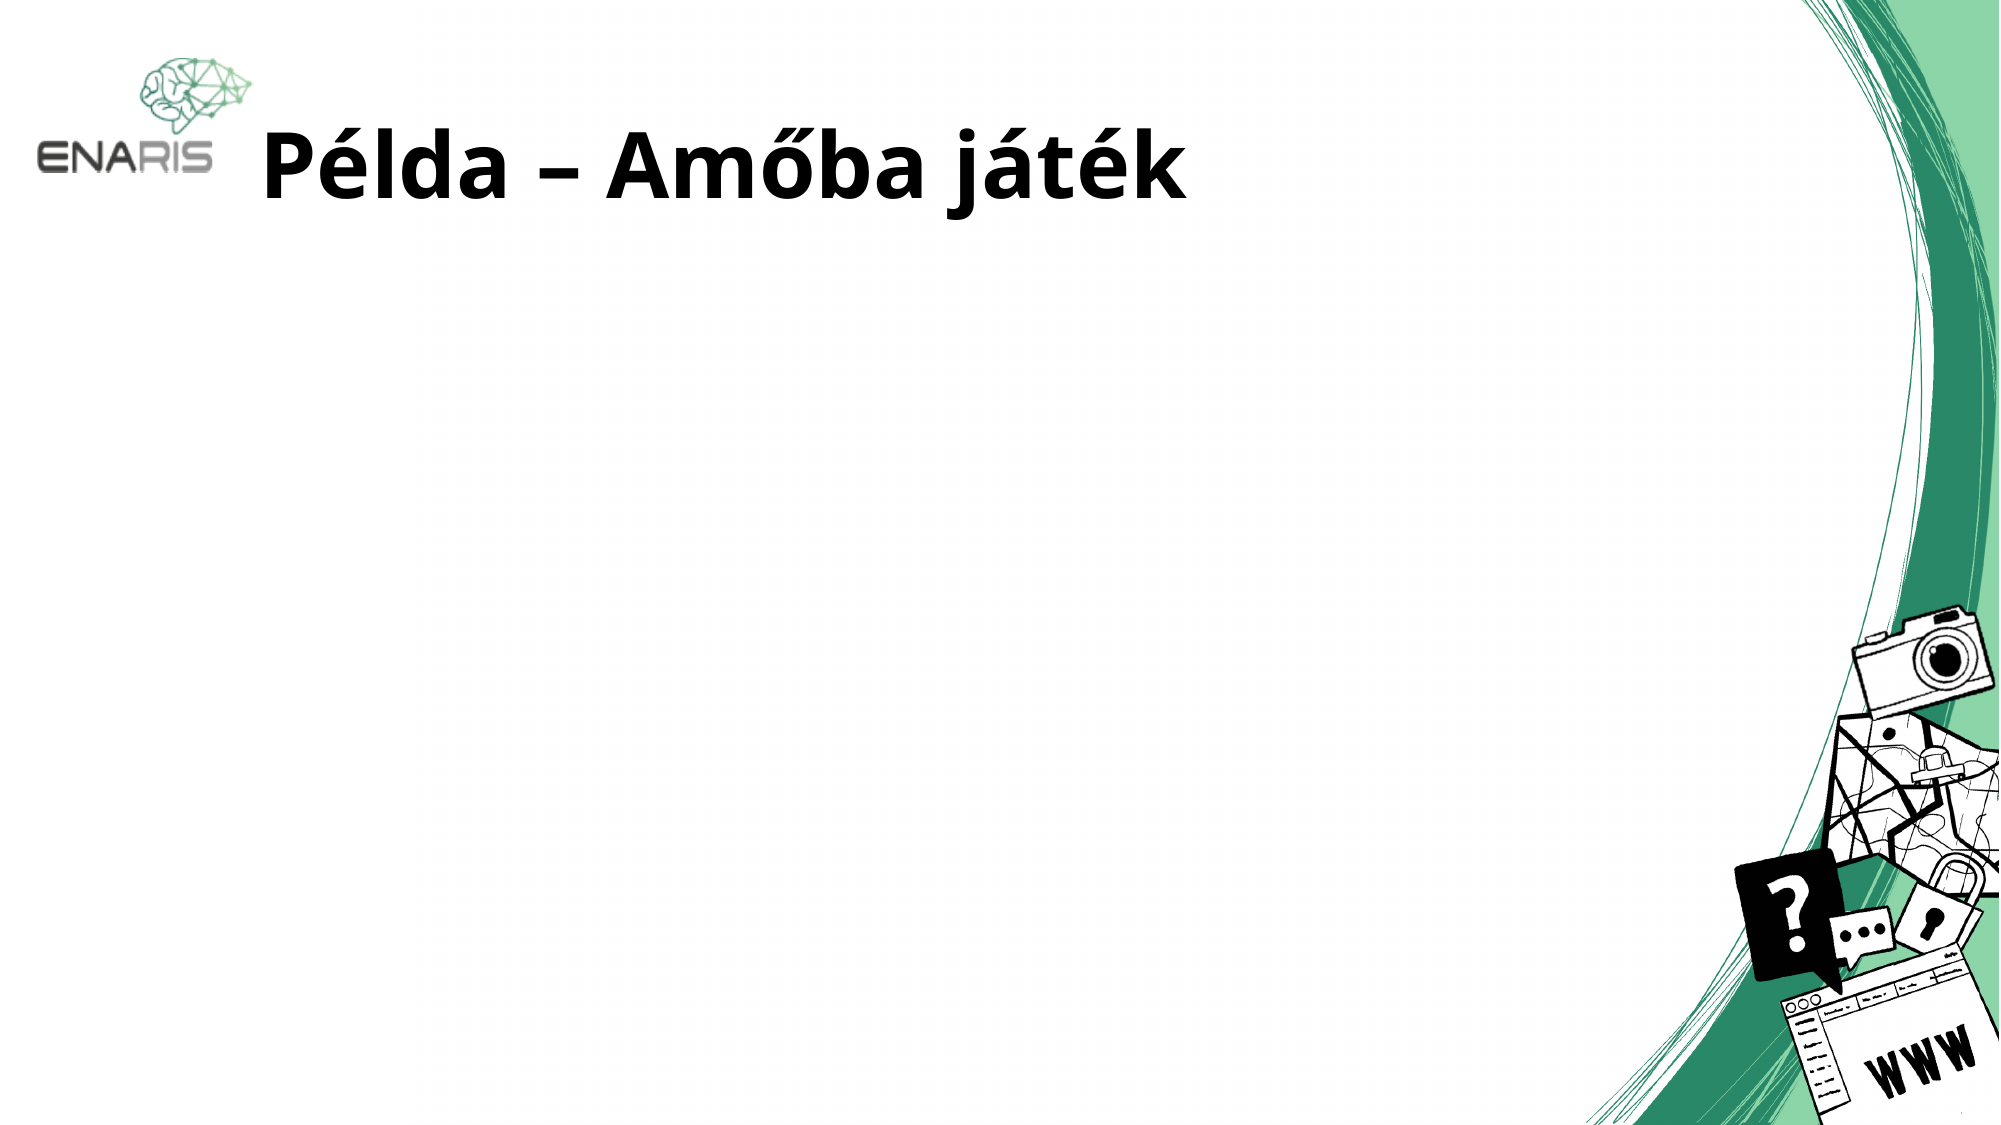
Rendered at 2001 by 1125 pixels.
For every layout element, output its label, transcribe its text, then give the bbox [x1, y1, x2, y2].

text_box Példa – Amőba játék [244, 59, 1854, 278]
picture [408, 0, 1999, 1125]
picture [37, 58, 254, 173]
